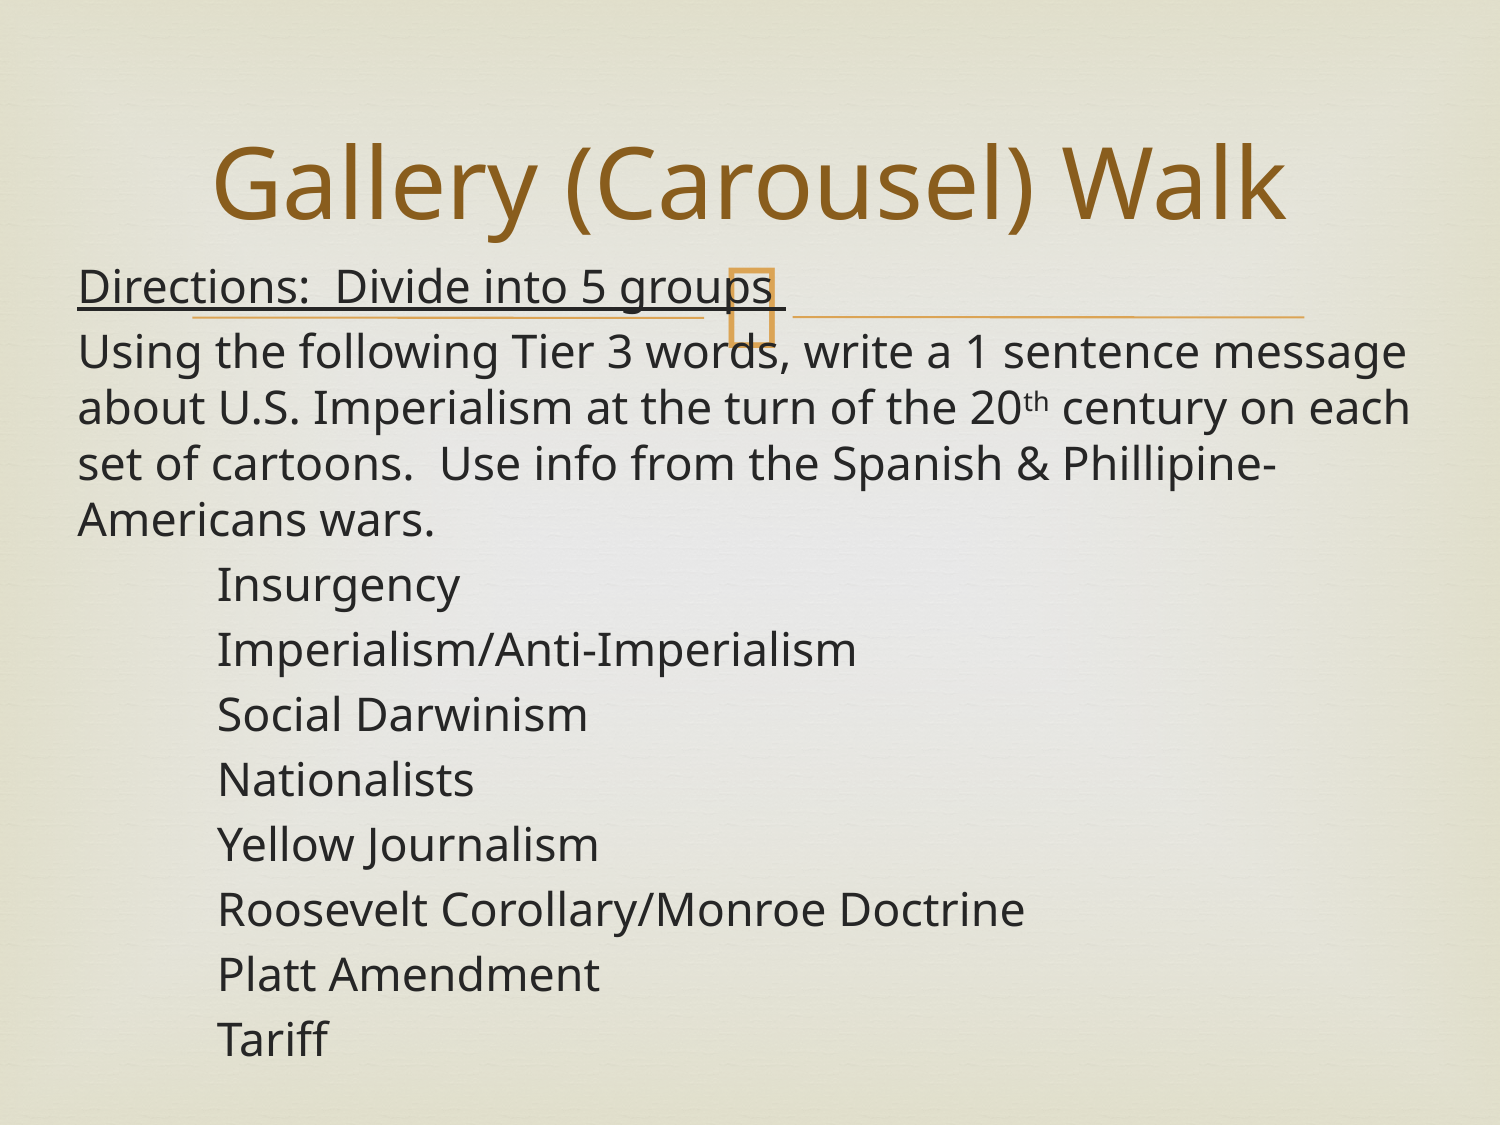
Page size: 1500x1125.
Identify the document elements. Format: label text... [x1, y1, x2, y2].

list Directions: Divide into 5 groups Using the following Tier 3 words, write a 1 sentence message about U.S. Imperialism at the turn of the 20th century on each set of cartoons. Use info from the Spanish & Phillipine-Americans wars. Insurgency Imperialism/Anti-Imperialism Social Darwinism Nationalists Yellow Journalism Roosevelt Corollary/Monroe Doctrine Platt Amendment Tariff [62, 249, 1450, 1075]
title Gallery (Carousel) Walk [112, 93, 1386, 267]
